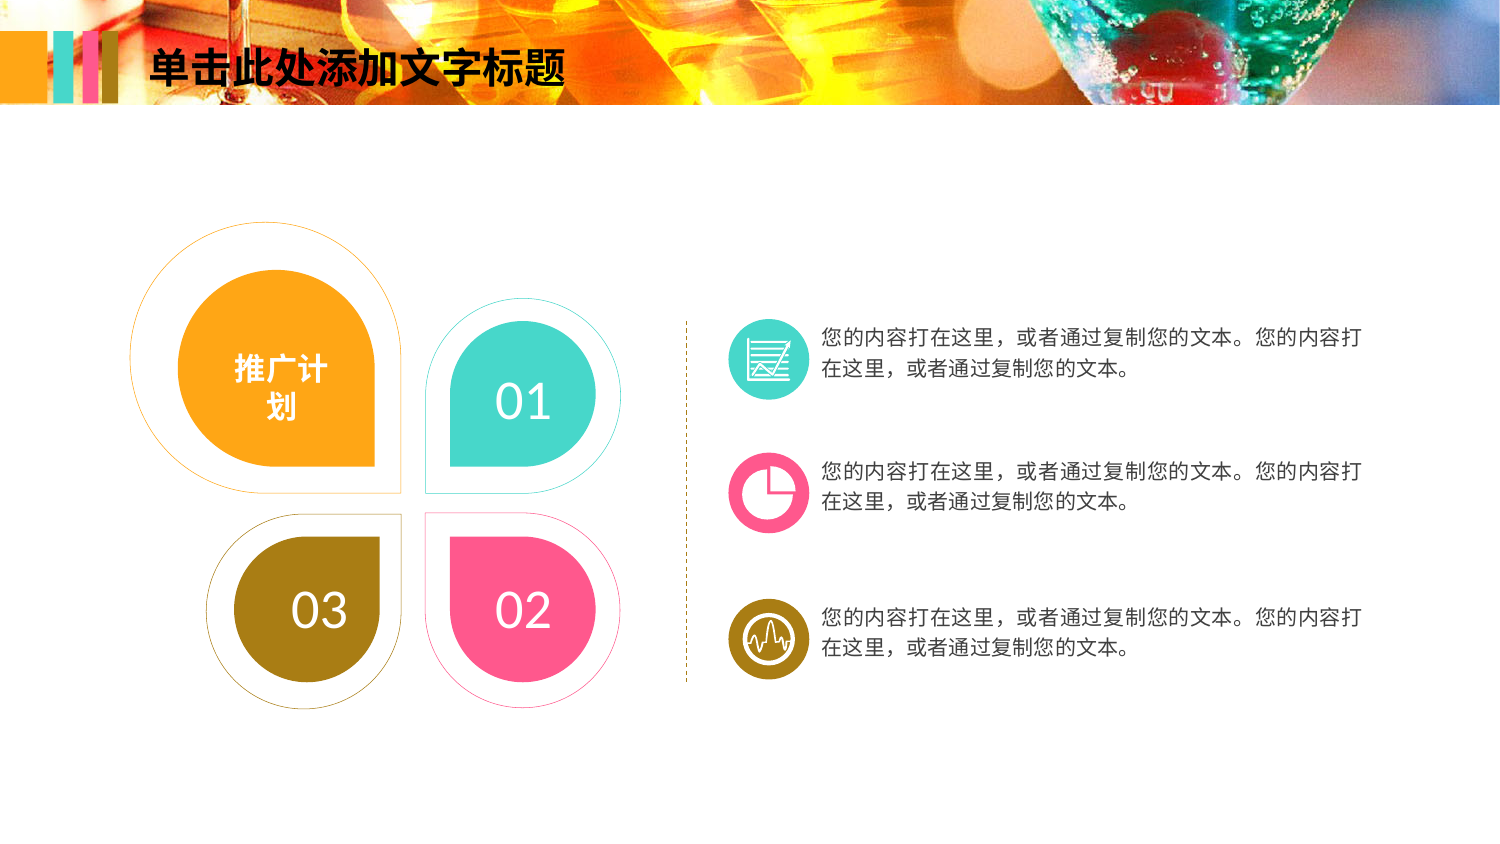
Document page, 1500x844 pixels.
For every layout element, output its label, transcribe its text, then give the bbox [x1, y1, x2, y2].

text_box 03 [276, 564, 399, 647]
text_box 您的内容打在这里，或者通过复制您的文本。您的内容打在这里，或者通过复制您的文本。 [806, 312, 1379, 388]
text_box 您的内容打在这里，或者通过复制您的文本。您的内容打在这里，或者通过复制您的文本。 [806, 591, 1379, 668]
text_box [727, 317, 806, 401]
text_box [233, 535, 381, 684]
text_box [727, 451, 806, 535]
text_box [448, 319, 587, 468]
text_box [176, 268, 376, 468]
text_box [747, 337, 791, 381]
text_box [206, 514, 402, 709]
text_box 推广计划 [206, 342, 357, 432]
text_box 01 [480, 356, 603, 439]
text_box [743, 470, 792, 519]
picture [0, 0, 1500, 105]
text_box [742, 612, 795, 666]
text_box [129, 222, 401, 494]
text_box [727, 597, 806, 681]
text_box 您的内容打在这里，或者通过复制您的文本。您的内容打在这里，或者通过复制您的文本。 [806, 445, 1379, 522]
text_box [448, 535, 587, 684]
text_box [771, 467, 795, 491]
text_box [425, 298, 621, 494]
text_box 02 [480, 564, 603, 647]
text_box [425, 512, 621, 708]
